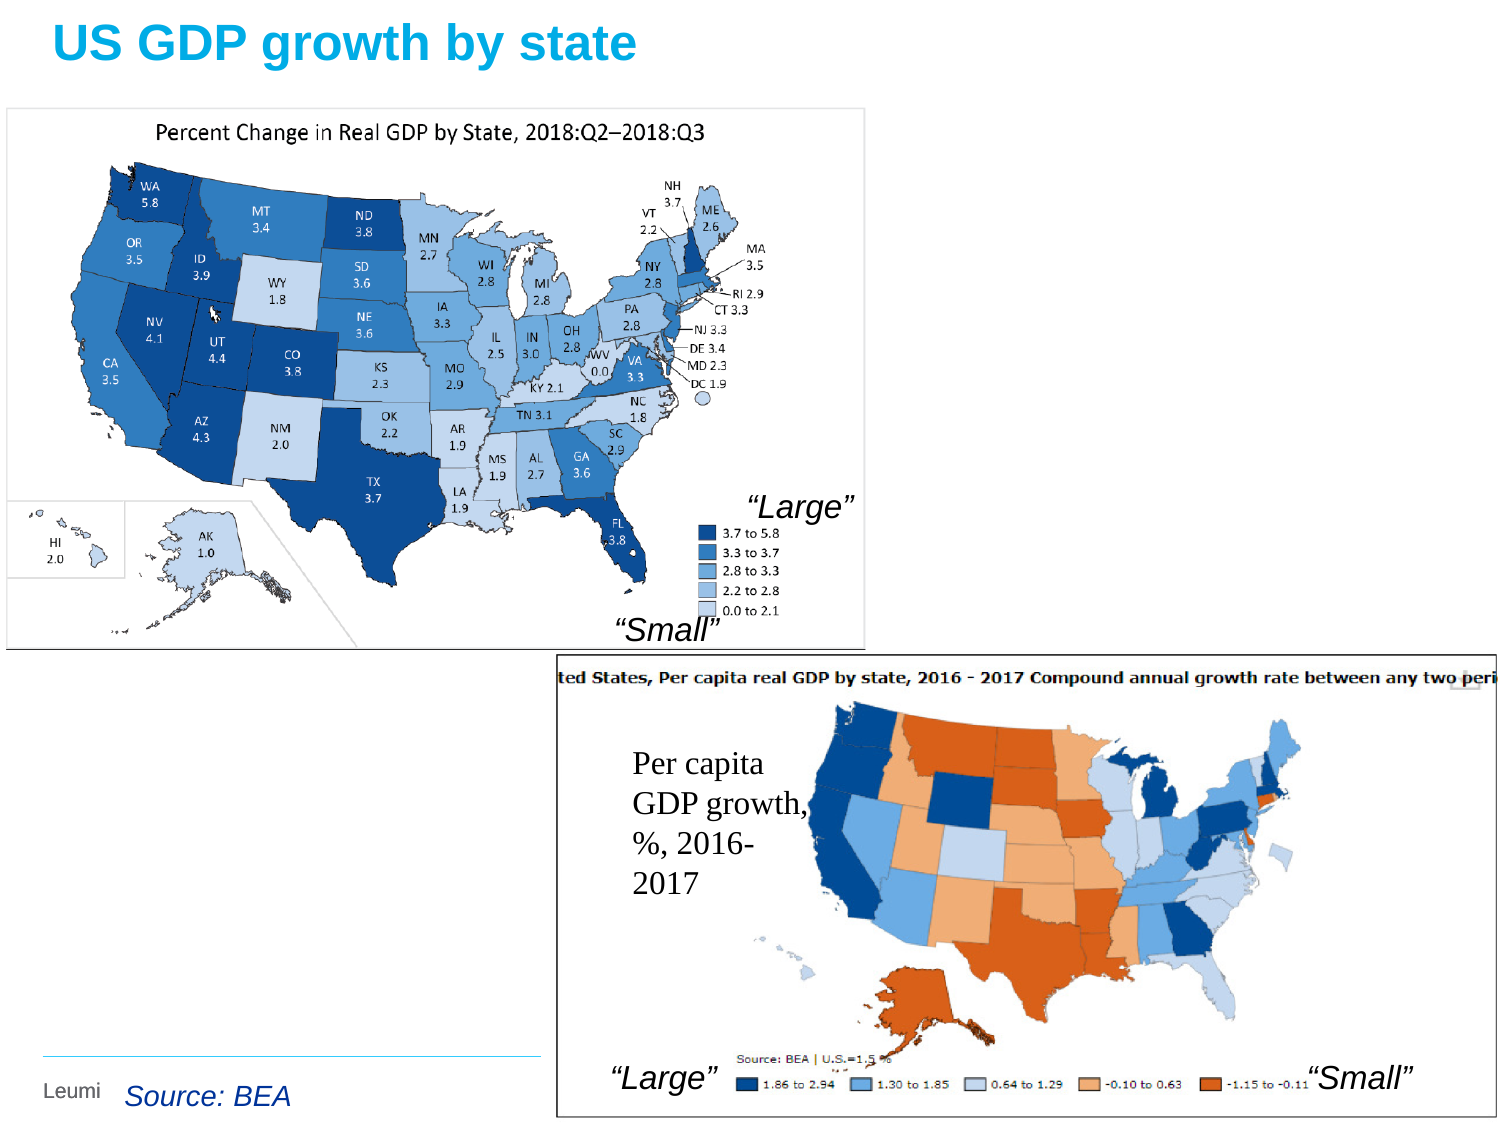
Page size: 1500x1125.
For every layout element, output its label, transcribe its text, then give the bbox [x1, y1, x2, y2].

text_box US GDP growth by state [37, 2, 1428, 64]
picture [0, 100, 1500, 1125]
list Source: BEA [109, 1070, 535, 1096]
